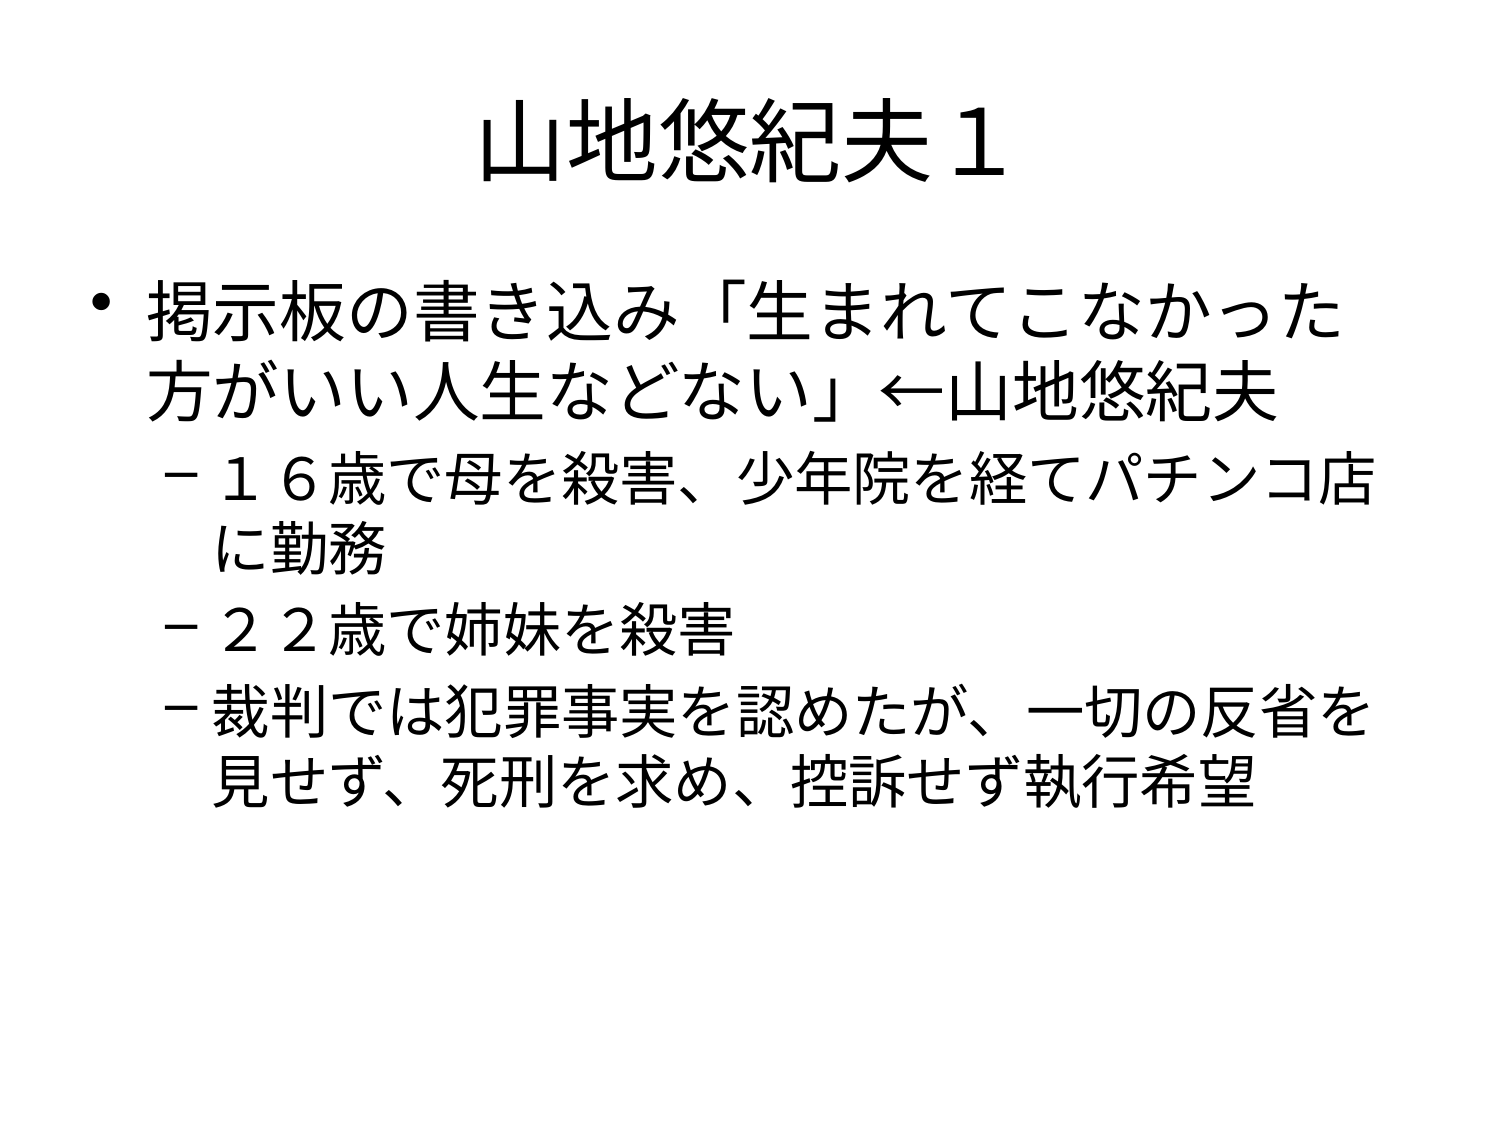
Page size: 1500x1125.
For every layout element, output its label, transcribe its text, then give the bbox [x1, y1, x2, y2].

title 山地悠紀夫１ [75, 45, 1425, 233]
list 掲示板の書き込み「生まれてこなかった方がいい人生などない」←山地悠紀夫 １６歳で母を殺害、少年院を経てパチンコ店に勤務 ２２歳で姉妹を殺害 裁判では犯罪事実を認めたが、一切の反省を見せず、死刑を求め、控訴せず執行希望 [75, 262, 1425, 1005]
